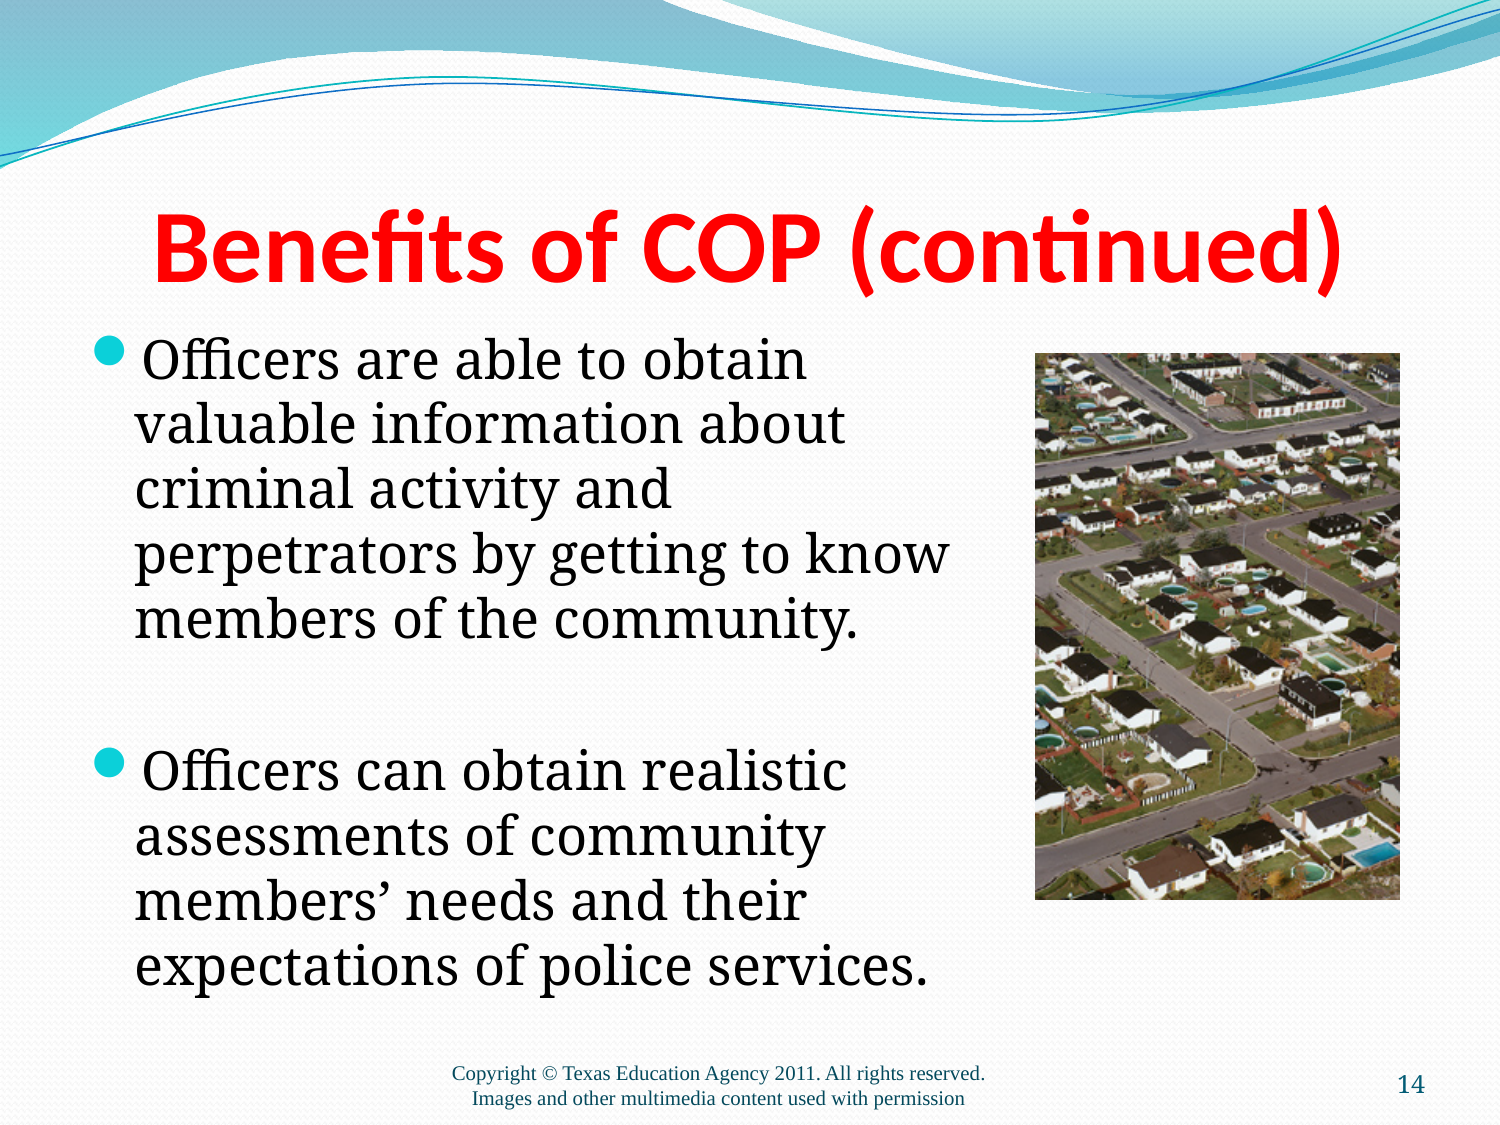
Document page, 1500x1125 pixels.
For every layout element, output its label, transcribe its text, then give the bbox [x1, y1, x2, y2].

picture [1035, 352, 1401, 901]
footer Copyright © Texas Education Agency 2011. All rights reserved. Images and other multimedia content used with permission [375, 1050, 1063, 1110]
list Officers are able to obtain valuable information about criminal activity and perpetrators by getting to know members of the community. Officers can obtain realistic assessments of community members’ needs and their expectations of police services. [75, 317, 1025, 1038]
slide_number 14 [1299, 1042, 1425, 1103]
title Benefits of COP (continued) [75, 115, 1425, 304]
